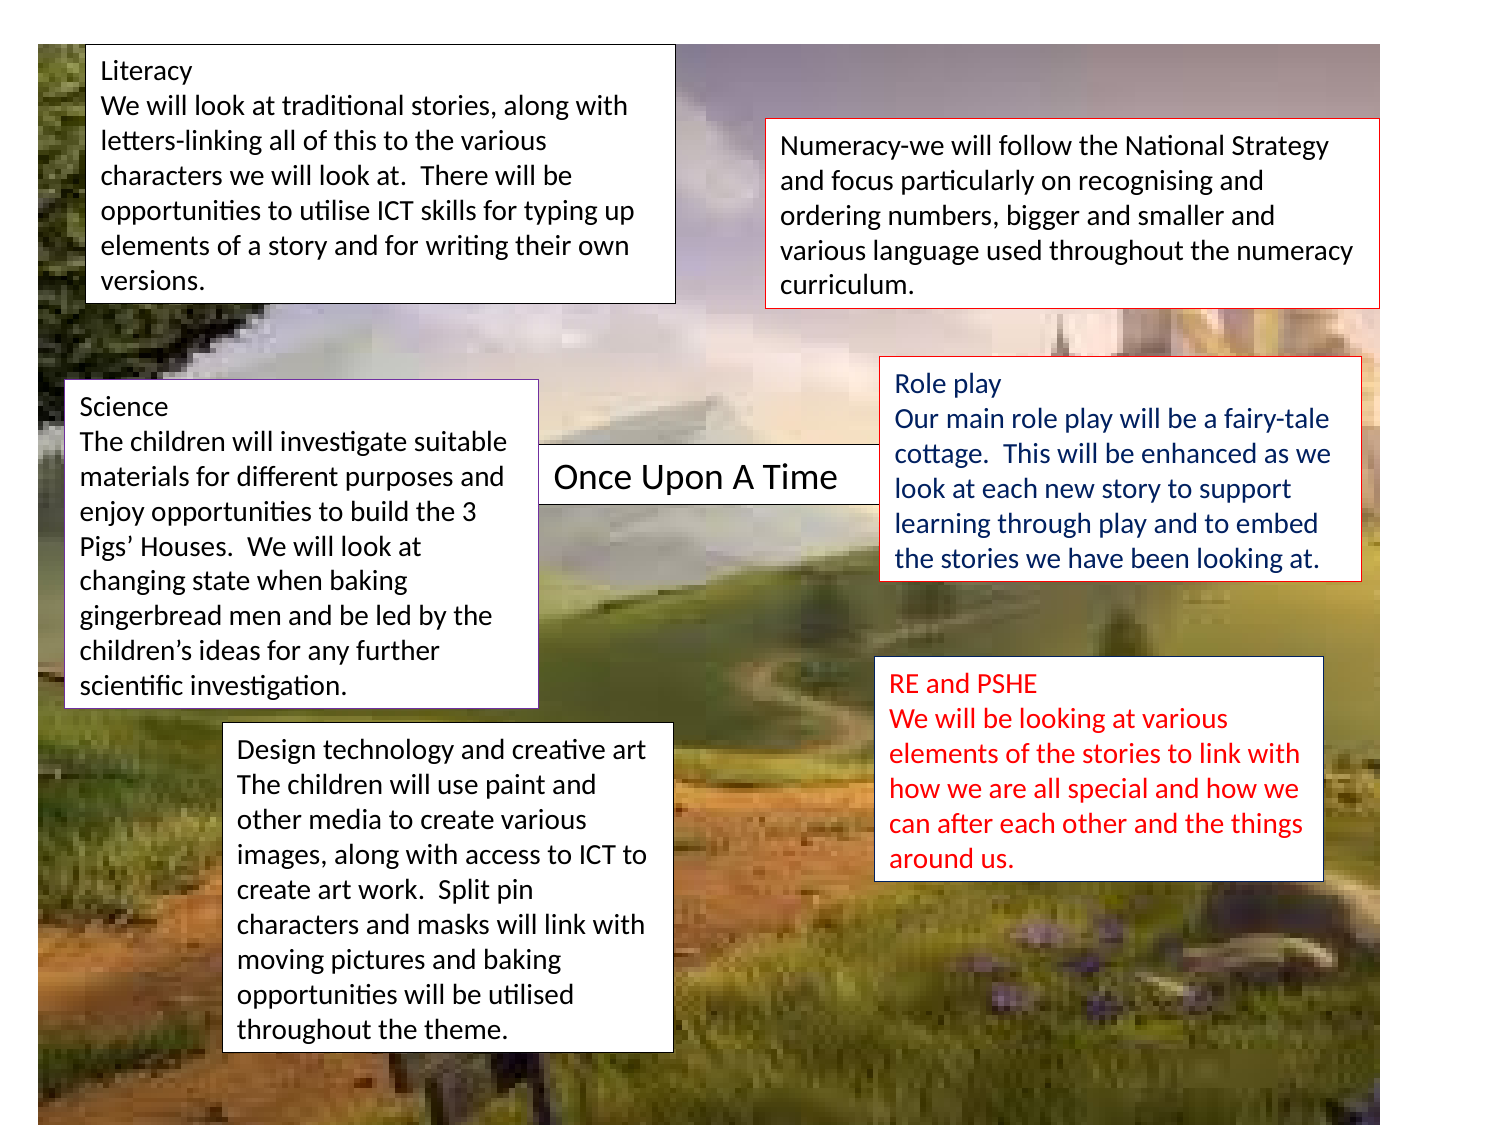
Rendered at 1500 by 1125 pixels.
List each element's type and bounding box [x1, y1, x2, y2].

picture [38, 44, 1380, 1125]
